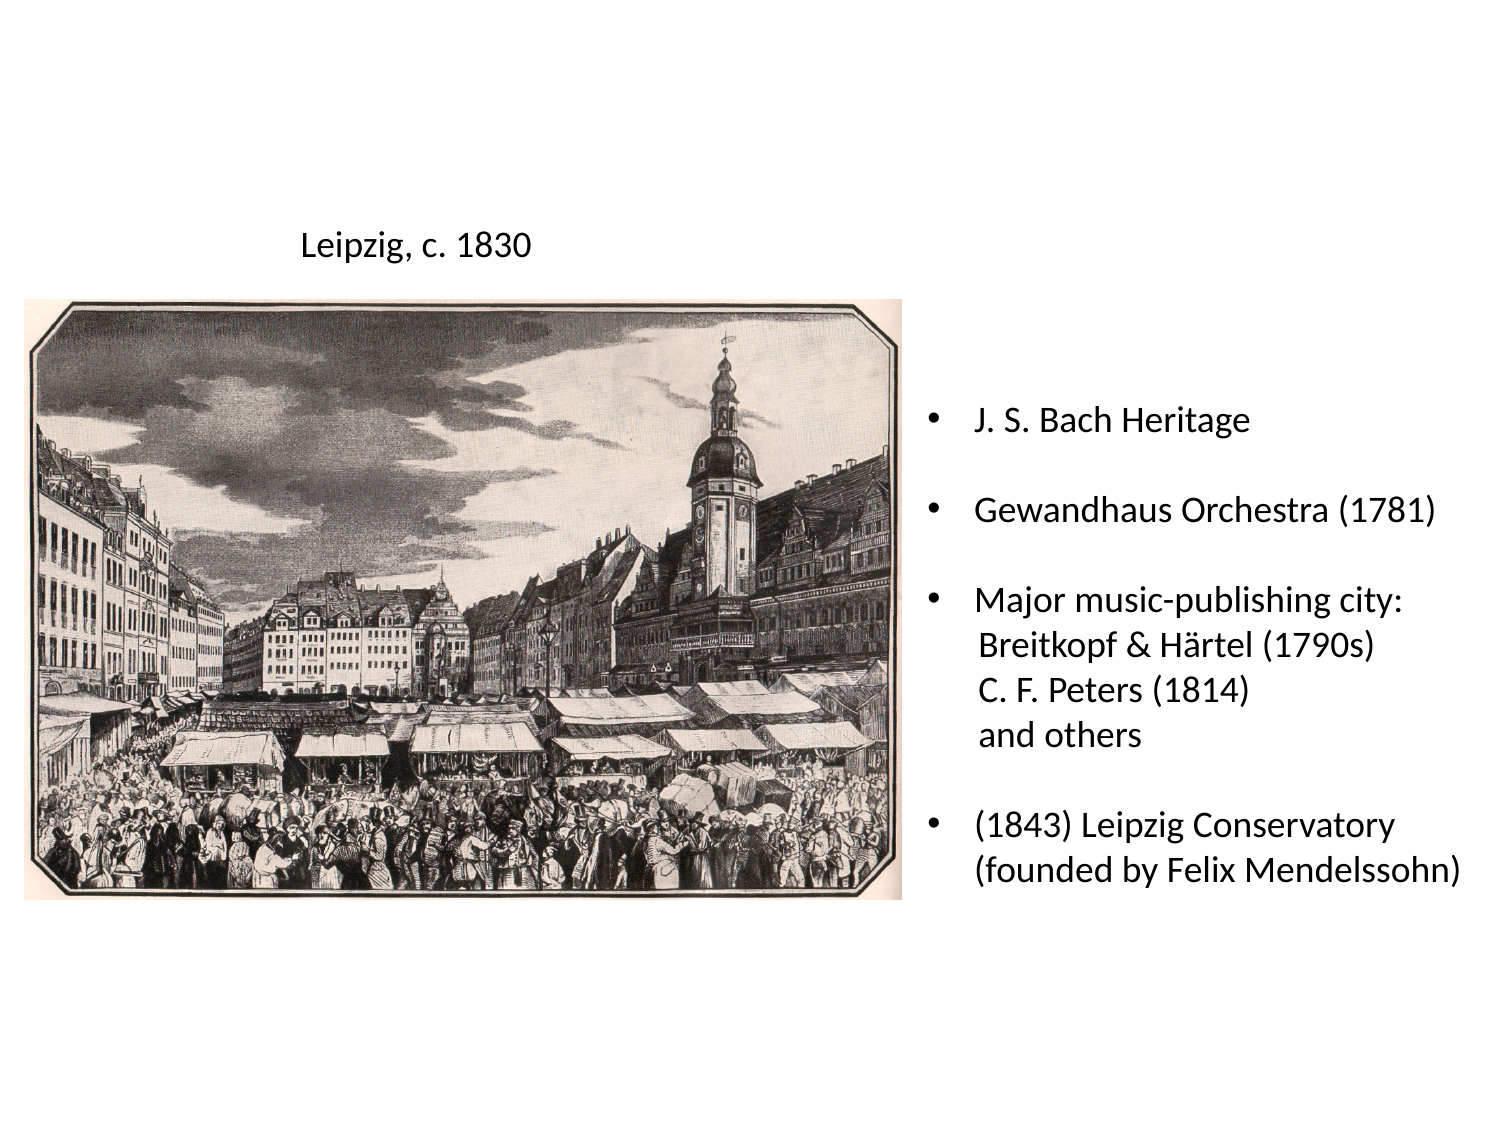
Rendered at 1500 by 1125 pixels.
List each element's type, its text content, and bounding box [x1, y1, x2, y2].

picture [24, 299, 902, 901]
text_box J. S. Bach Heritage Gewandhaus Orchestra (1781) Major music-publishing city: Breitkopf & Härtel (1790s) C. F. Peters (1814) and others (1843) Leipzig Conservatory (founded by Felix Mendelssohn) [912, 387, 1500, 1033]
text_box Leipzig, c. 1830 [285, 212, 599, 273]
